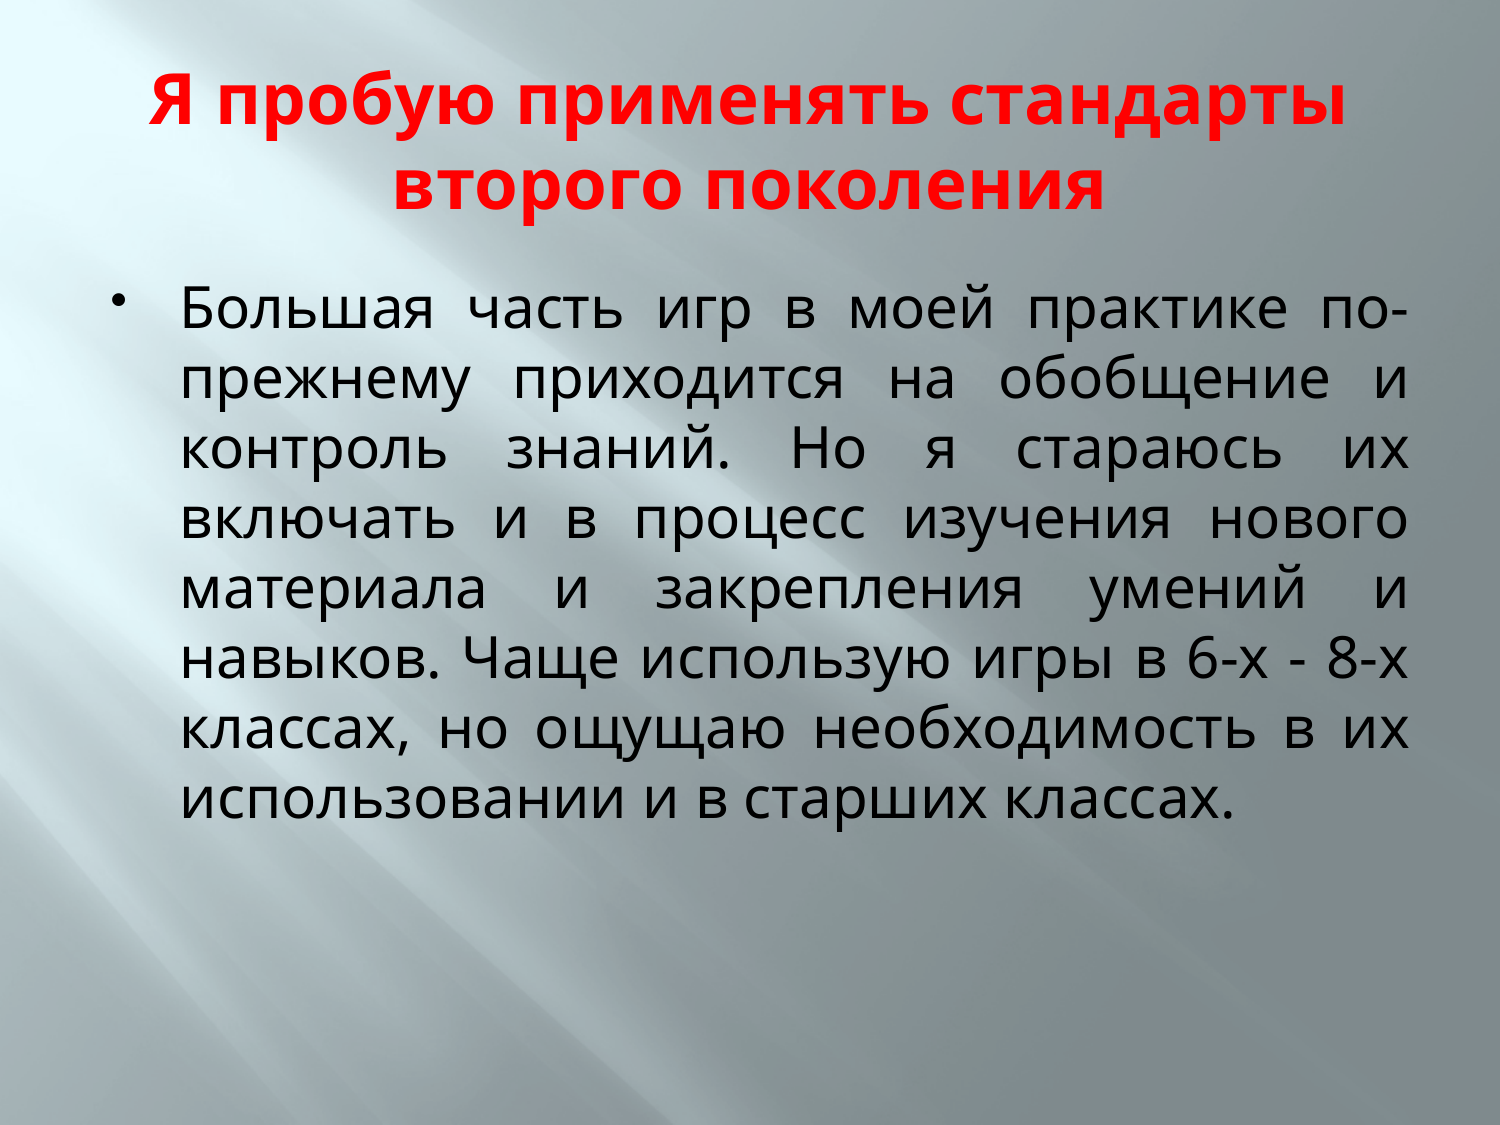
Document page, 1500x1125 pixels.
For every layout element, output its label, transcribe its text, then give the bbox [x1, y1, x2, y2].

title Я пробую применять стандарты второго поколения [75, 45, 1425, 233]
list Большая часть игр в моей практике по-прежнему приходится на обобщение и контроль знаний. Но я стараюсь их включать и в процесс изучения нового материала и закрепления умений и навыков. Чаще использую игры в 6-х - 8-х классах, но ощущаю необходимость в их использовании и в старших классах. [74, 262, 1426, 1036]
